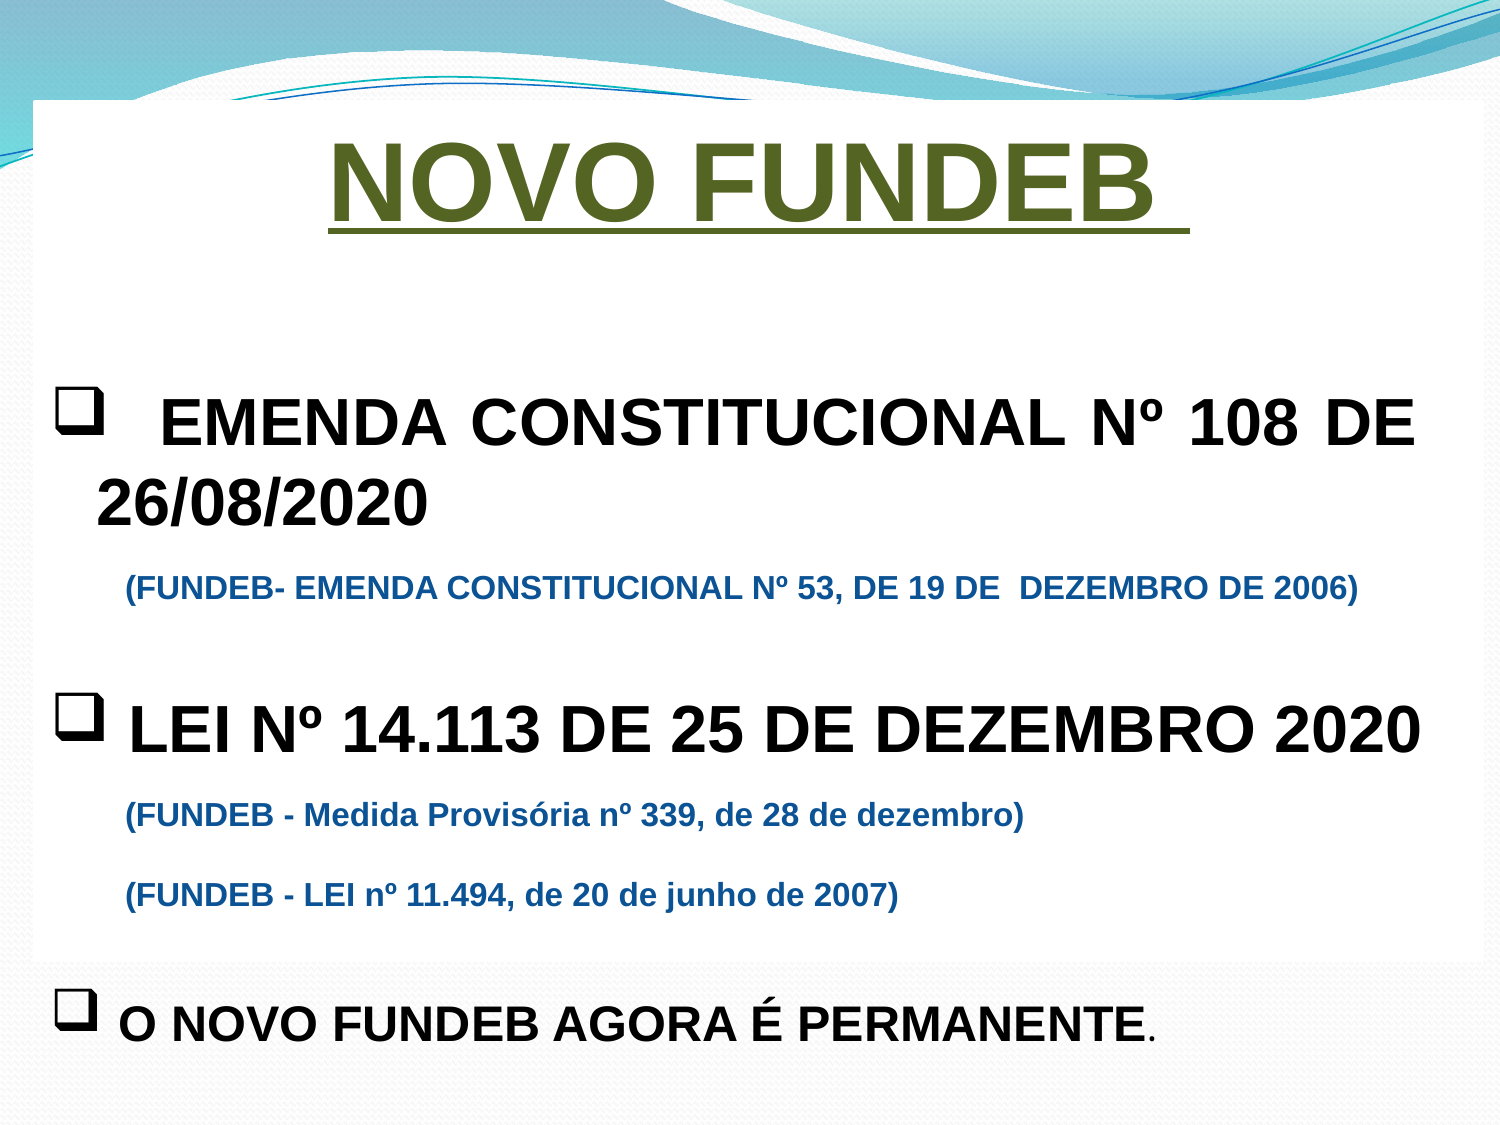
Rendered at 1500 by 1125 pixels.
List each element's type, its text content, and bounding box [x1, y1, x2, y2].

text_box NOVO FUNDEB EMENDA CONSTITUCIONAL Nº 108 DE 26/08/2020 (FUNDEB- EMENDA CONSTITUCIONAL Nº 53, DE 19 DE DEZEMBRO DE 2006) LEI Nº 14.113 DE 25 DE DEZEMBRO 2020 (FUNDEB - Medida Provisória nº 339, de 28 de dezembro) (FUNDEB - LEI nº 11.494, de 20 de junho de 2007) [33, 100, 1484, 962]
text_box O NOVO FUNDEB AGORA É PERMANENTE. [35, 975, 1483, 1061]
